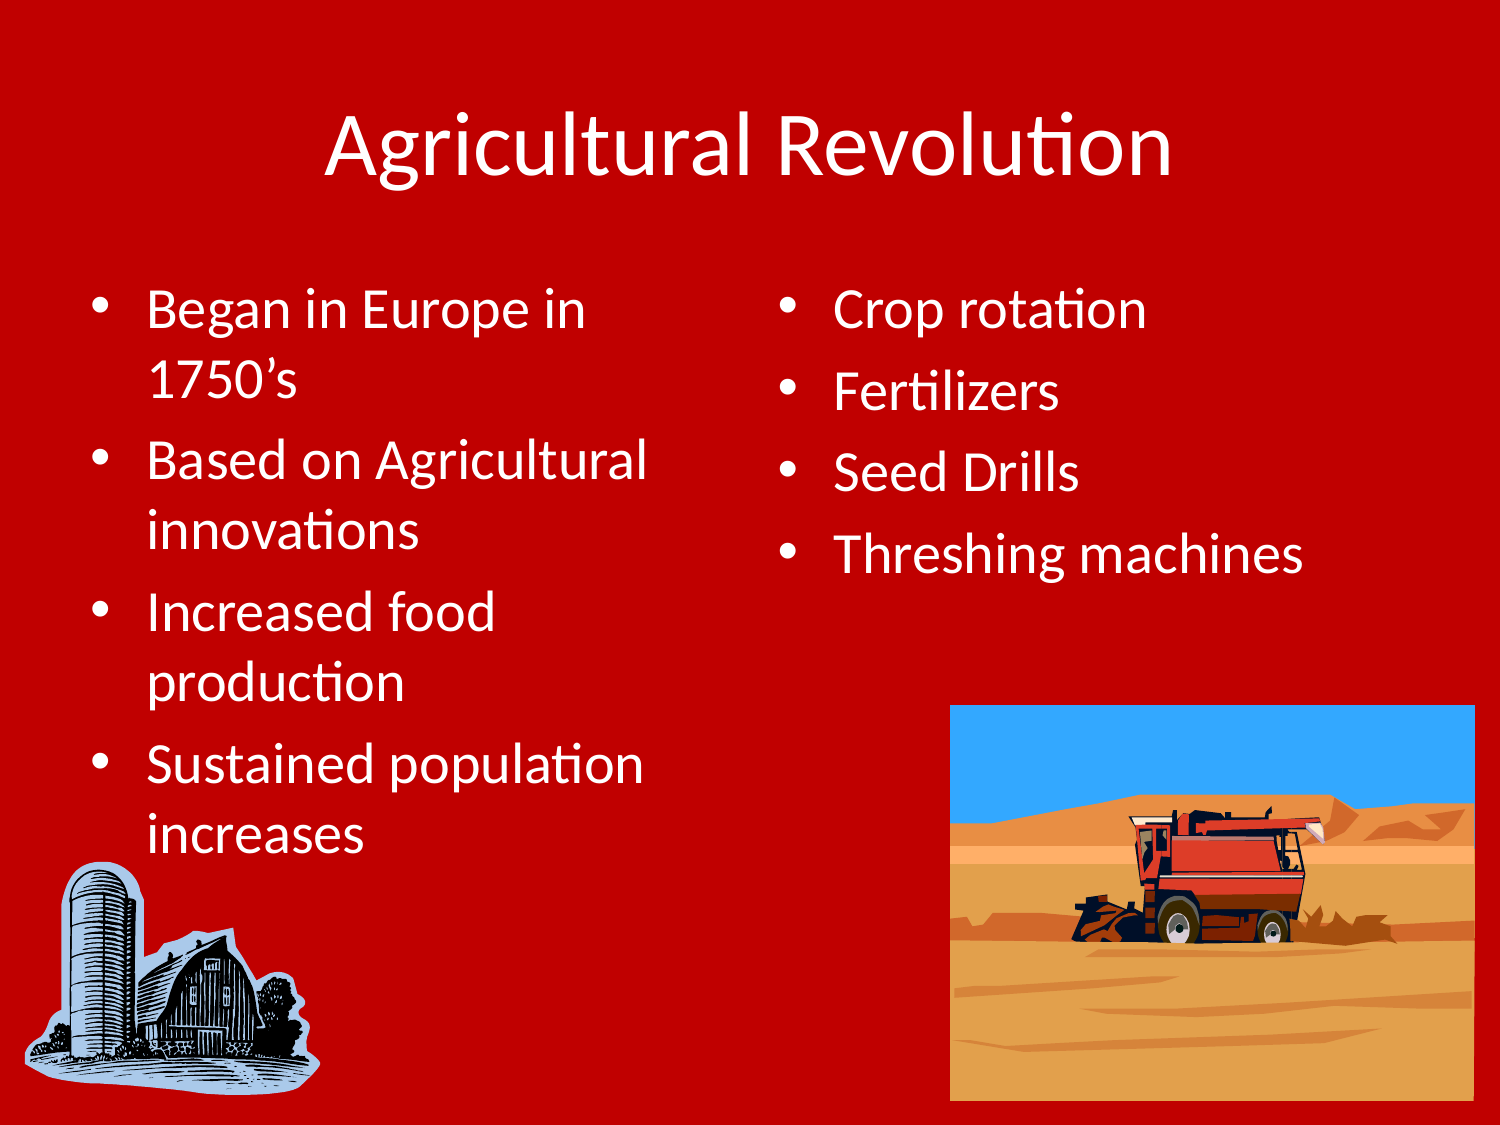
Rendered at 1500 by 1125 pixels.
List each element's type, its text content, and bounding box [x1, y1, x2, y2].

picture [24, 860, 323, 1098]
picture [949, 704, 1476, 1101]
list Began in Europe in 1750’s Based on Agricultural innovations Increased food production Sustained population increases [75, 262, 738, 1005]
title Agricultural Revolution [75, 45, 1425, 233]
list Crop rotation Fertilizers Seed Drills Threshing machines [762, 262, 1425, 1005]
